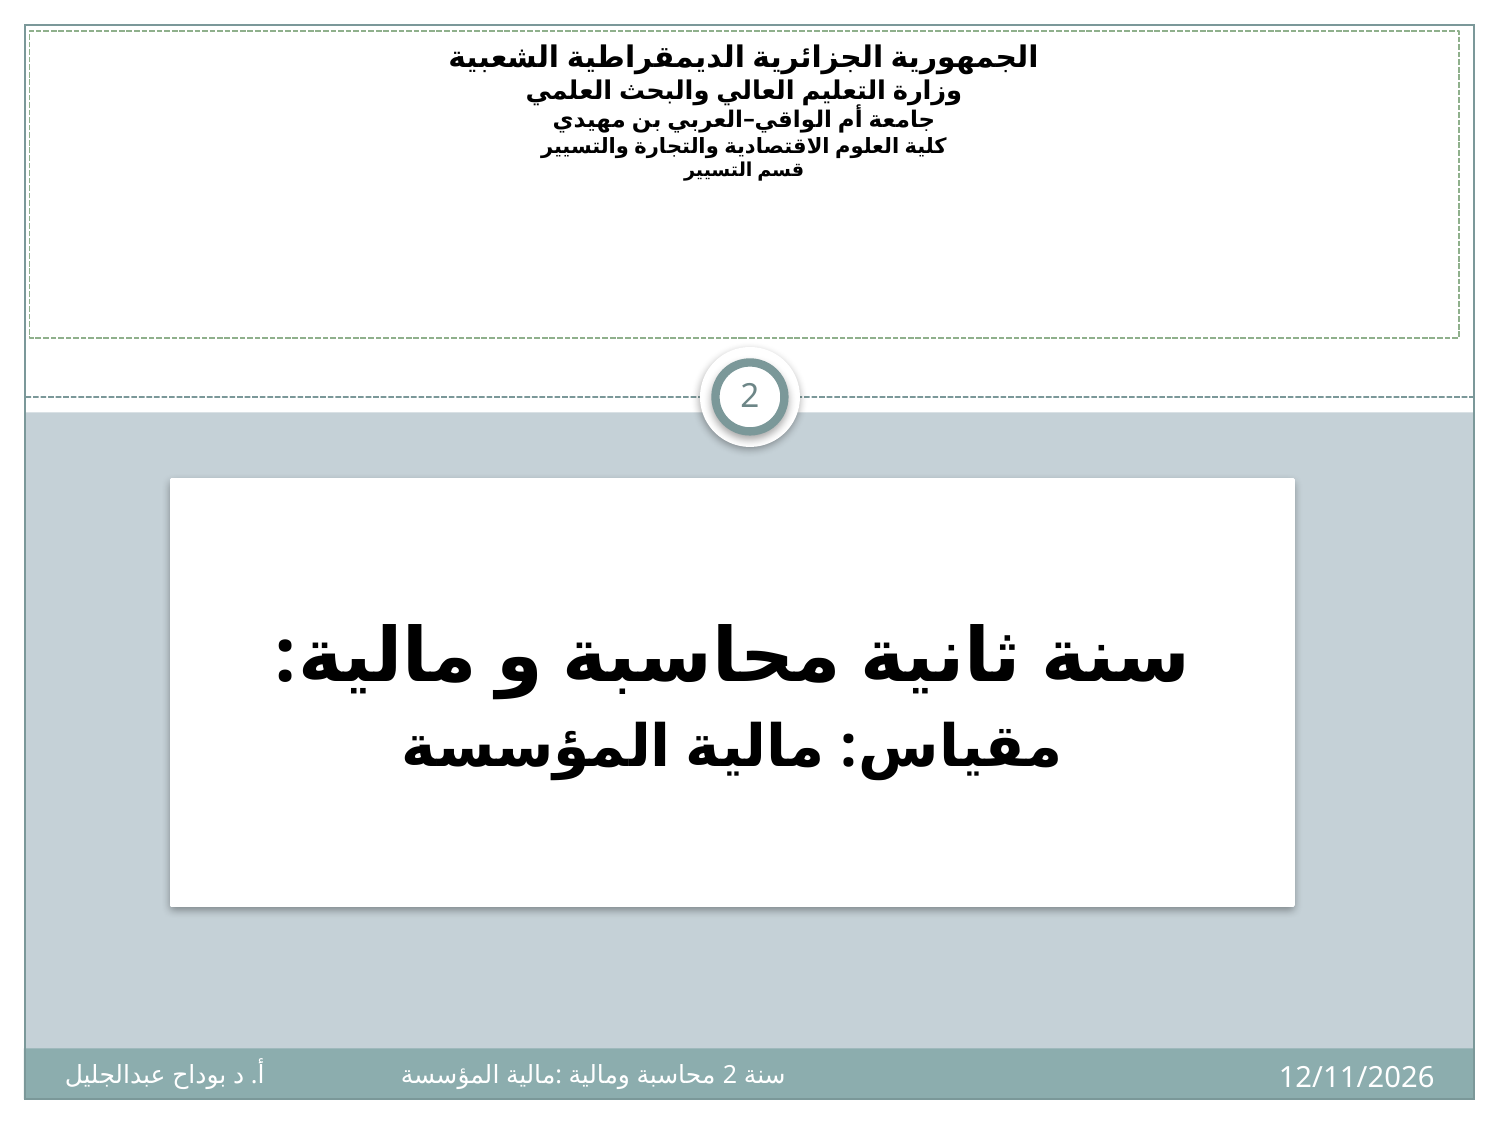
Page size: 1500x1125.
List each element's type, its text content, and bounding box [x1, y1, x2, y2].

subtitle سنة ثانية محاسبة و مالية: مقياس: مالية المؤسسة [170, 478, 1295, 907]
slide_number 2 [712, 360, 788, 434]
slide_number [950, 1050, 1450, 1111]
footer سنة 2 محاسبة ومالية :مالية المؤسسة أ. د بوداح عبدالجليل [50, 1051, 950, 1112]
title الجمهورية الجزائرية الديمقراطية الشعبية وزارة التعليم العالي والبحث العلمي جامعة أم الواقي–العربي بن مهيدي كلية العلوم الاقتصادية والتجارة والتسيير قسم التسيير [29, 30, 1460, 339]
